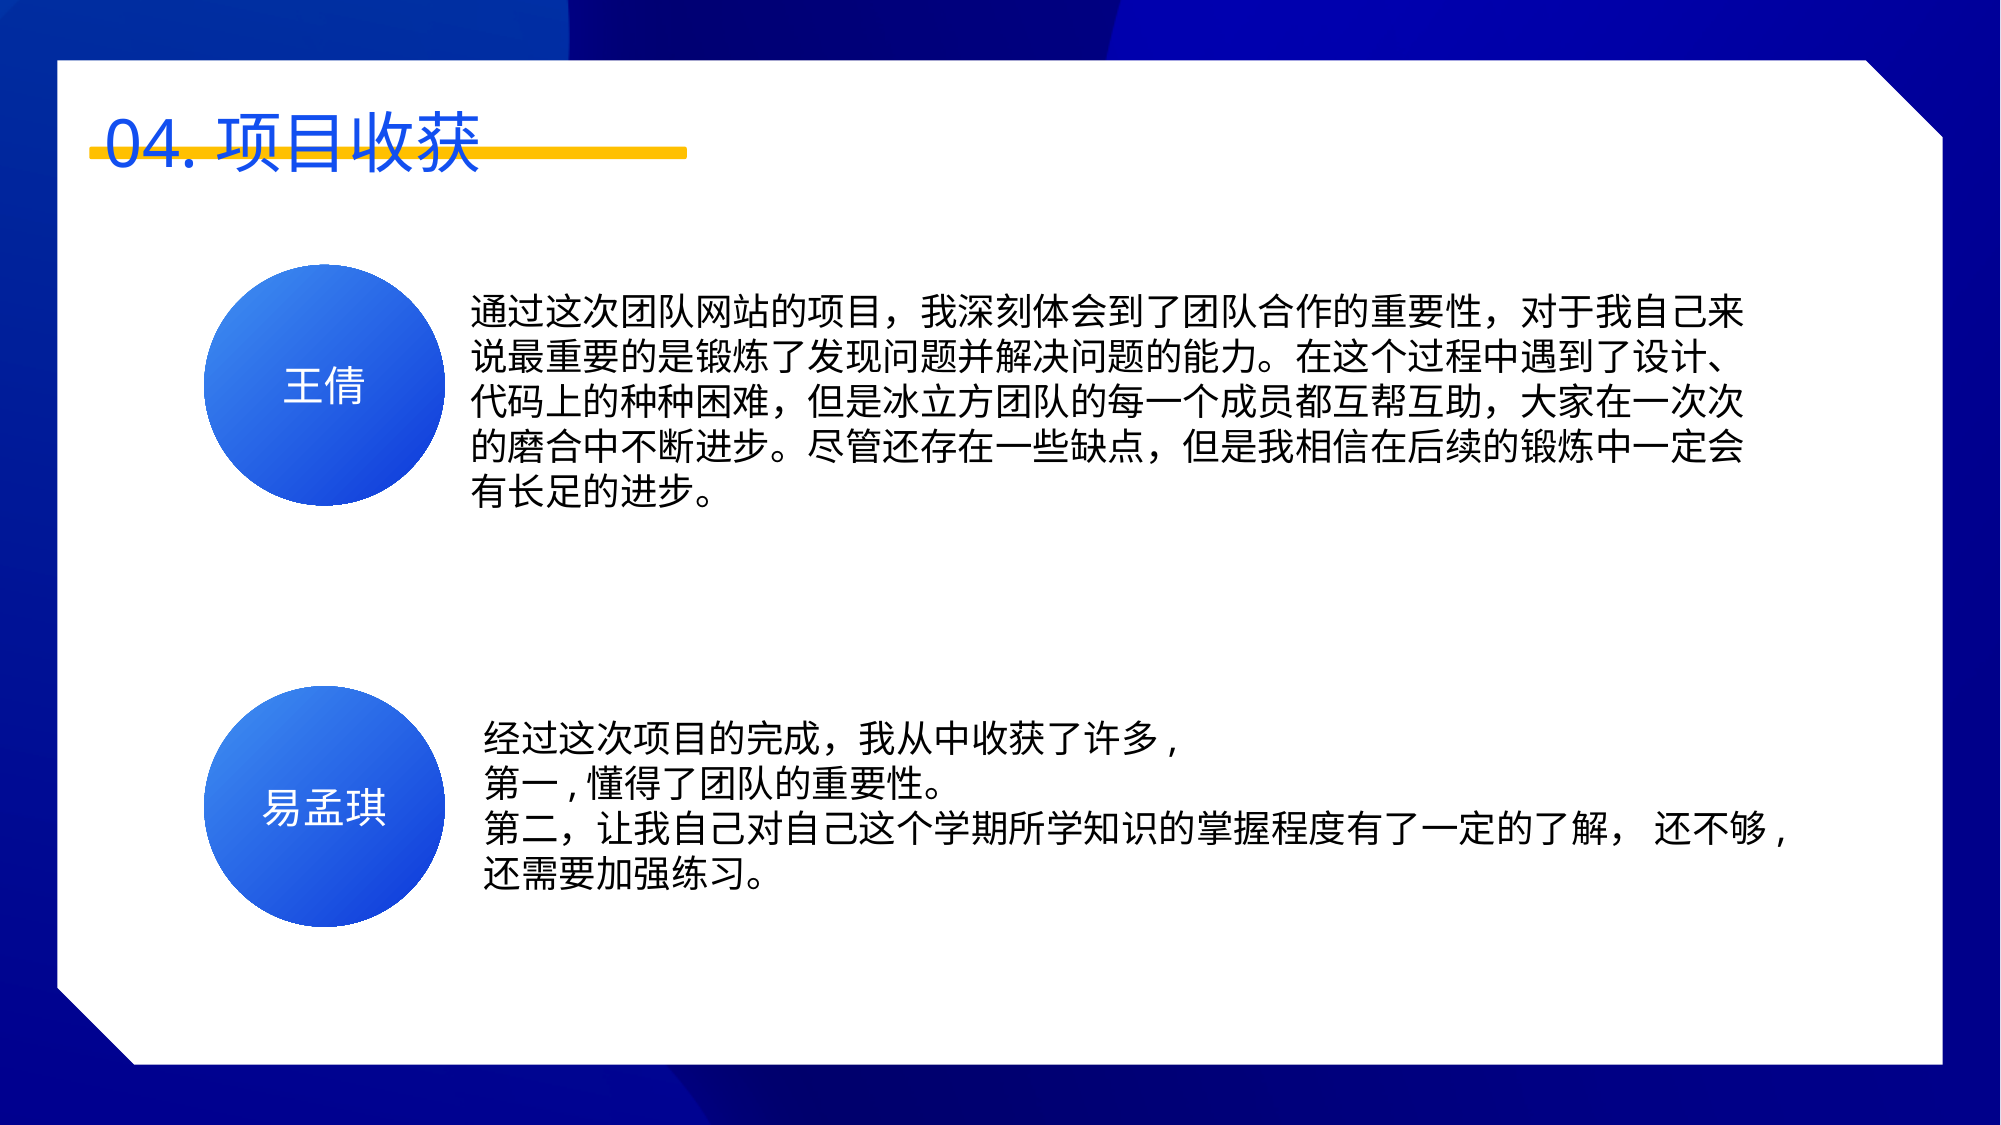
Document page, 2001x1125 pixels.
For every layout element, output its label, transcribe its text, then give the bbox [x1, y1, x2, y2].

text_box 经过这次项目的完成，我从中收获了许多, 第一,懂得了团队的重要性。 第二，让我自己对自己这个学期所学知识的掌握程度有了一定的了解， 还不够,还需要加强练习。 [469, 707, 1845, 903]
text_box 04.项目收获 [88, 145, 688, 161]
text_box 王倩 [203, 263, 446, 507]
picture [0, 0, 2001, 1125]
text_box 易孟琪 [203, 685, 446, 928]
text_box 通过这次团队网站的项目，我深刻体会到了团队合作的重要性，对于我自己来说最重要的是锻炼了发现问题并解决问题的能力。在这个过程中遇到了设计、代码上的种种困难，但是冰立方团队的每一个成员都互帮互助，大家在一次次的磨合中不断进步。尽管还存在一些缺点，但是我相信在后续的锻炼中一定会有长足的进步。 [455, 280, 1796, 521]
